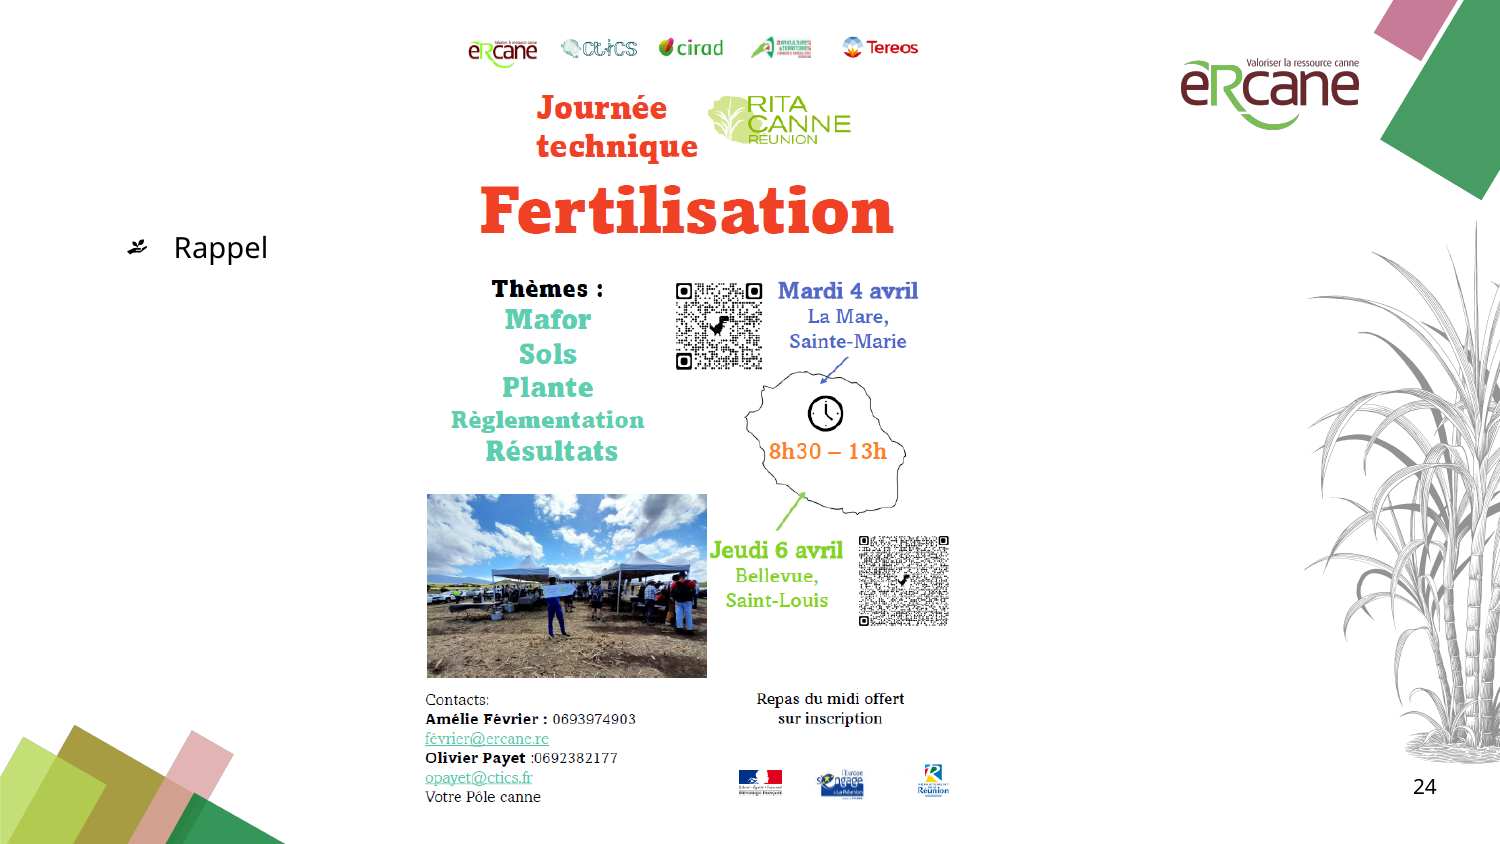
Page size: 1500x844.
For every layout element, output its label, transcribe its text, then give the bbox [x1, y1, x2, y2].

picture [1181, 58, 1359, 130]
text_box Rappel [111, 218, 415, 276]
picture [420, 22, 956, 806]
picture [126, 236, 148, 258]
picture [0, 666, 304, 844]
